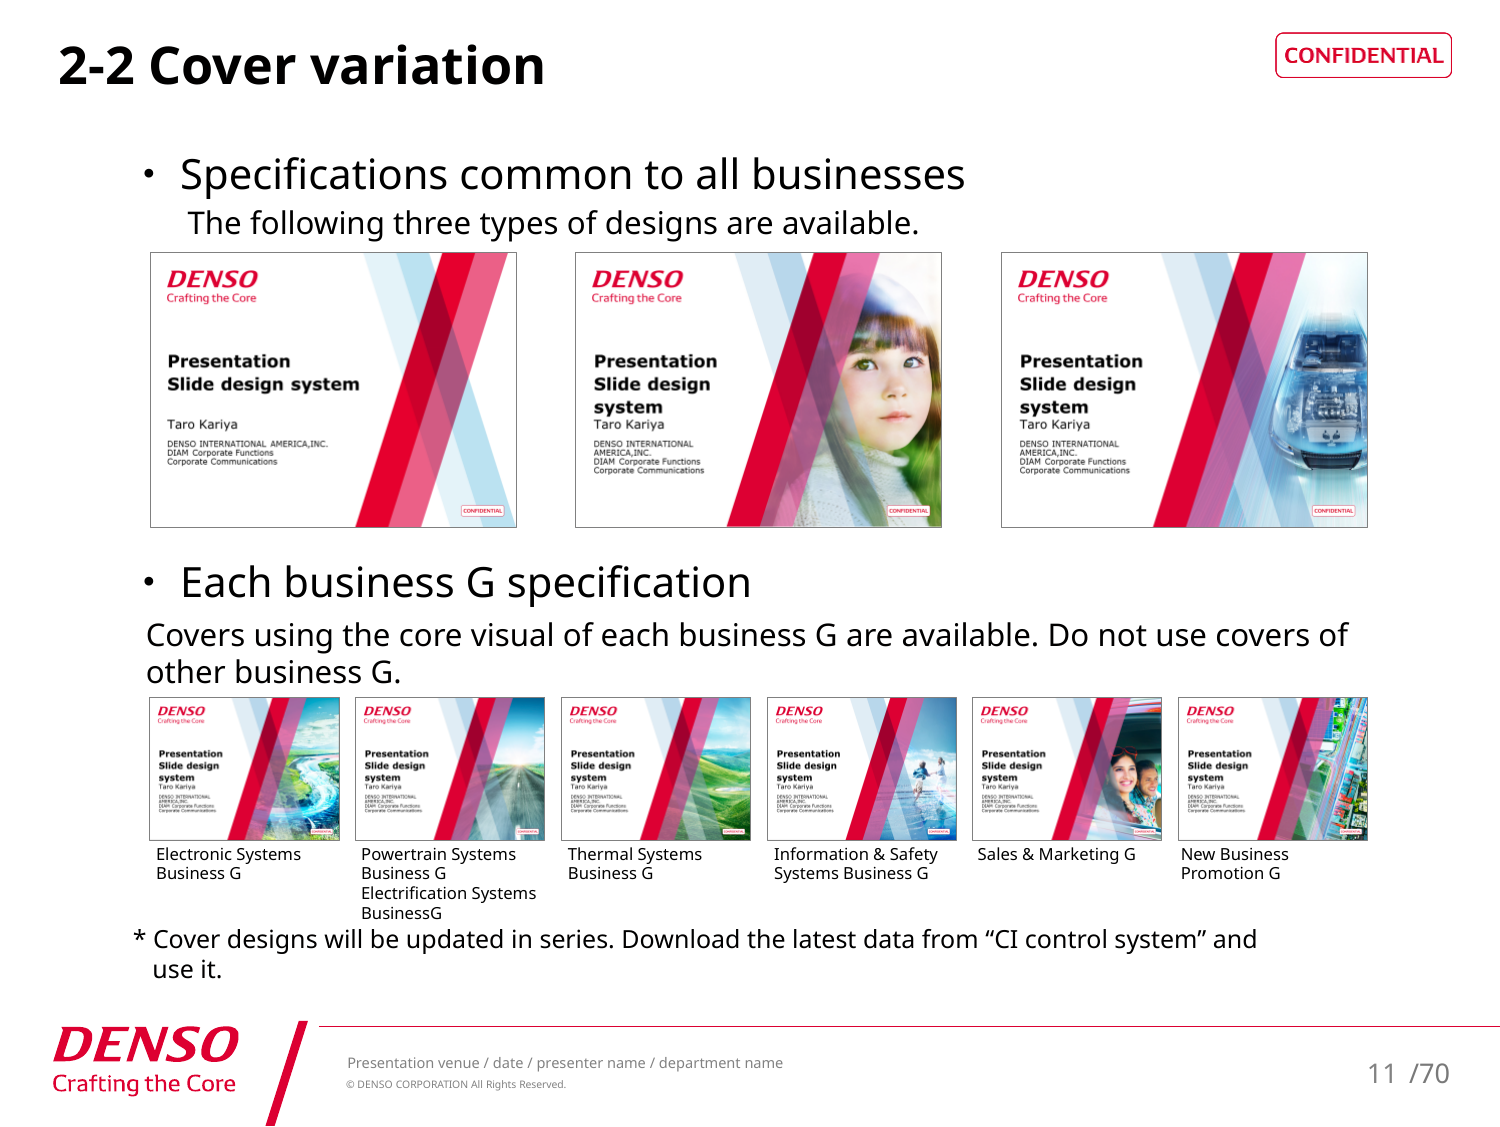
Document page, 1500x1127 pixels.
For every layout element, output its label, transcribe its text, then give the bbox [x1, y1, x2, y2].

title 2-2 Cover variation [0, 32, 1500, 92]
text_box Powertrain Systems Business G Electrification Systems BusinessG [346, 835, 553, 931]
text_box The following three types of designs are available. [164, 196, 936, 249]
slide_number 11 [1251, 1042, 1420, 1103]
picture [972, 697, 1162, 840]
picture [1178, 697, 1368, 840]
text_box Sales & Marketing G [962, 835, 1153, 871]
text_box Covers using the core visual of each business G are available. Do not use covers of other business G. [131, 607, 1387, 698]
text_box * Cover designs will be updated in series. Download the latest data from “CI control system” and use it. [116, 916, 1383, 992]
text_box ・Specifications common to all businesses [113, 140, 1380, 205]
picture [575, 251, 942, 527]
picture [355, 697, 545, 840]
picture [766, 697, 956, 840]
picture [149, 697, 339, 840]
text_box ・Each business G specification [113, 548, 1380, 614]
picture [560, 697, 751, 840]
text_box Thermal Systems Business G [553, 835, 723, 891]
text_box New Business Promotion G [1165, 835, 1310, 891]
picture [1001, 251, 1368, 527]
text_box Information & Safety Systems Business G [759, 835, 959, 891]
picture [149, 251, 516, 527]
text_box Electronic Systems Business G [141, 835, 322, 891]
